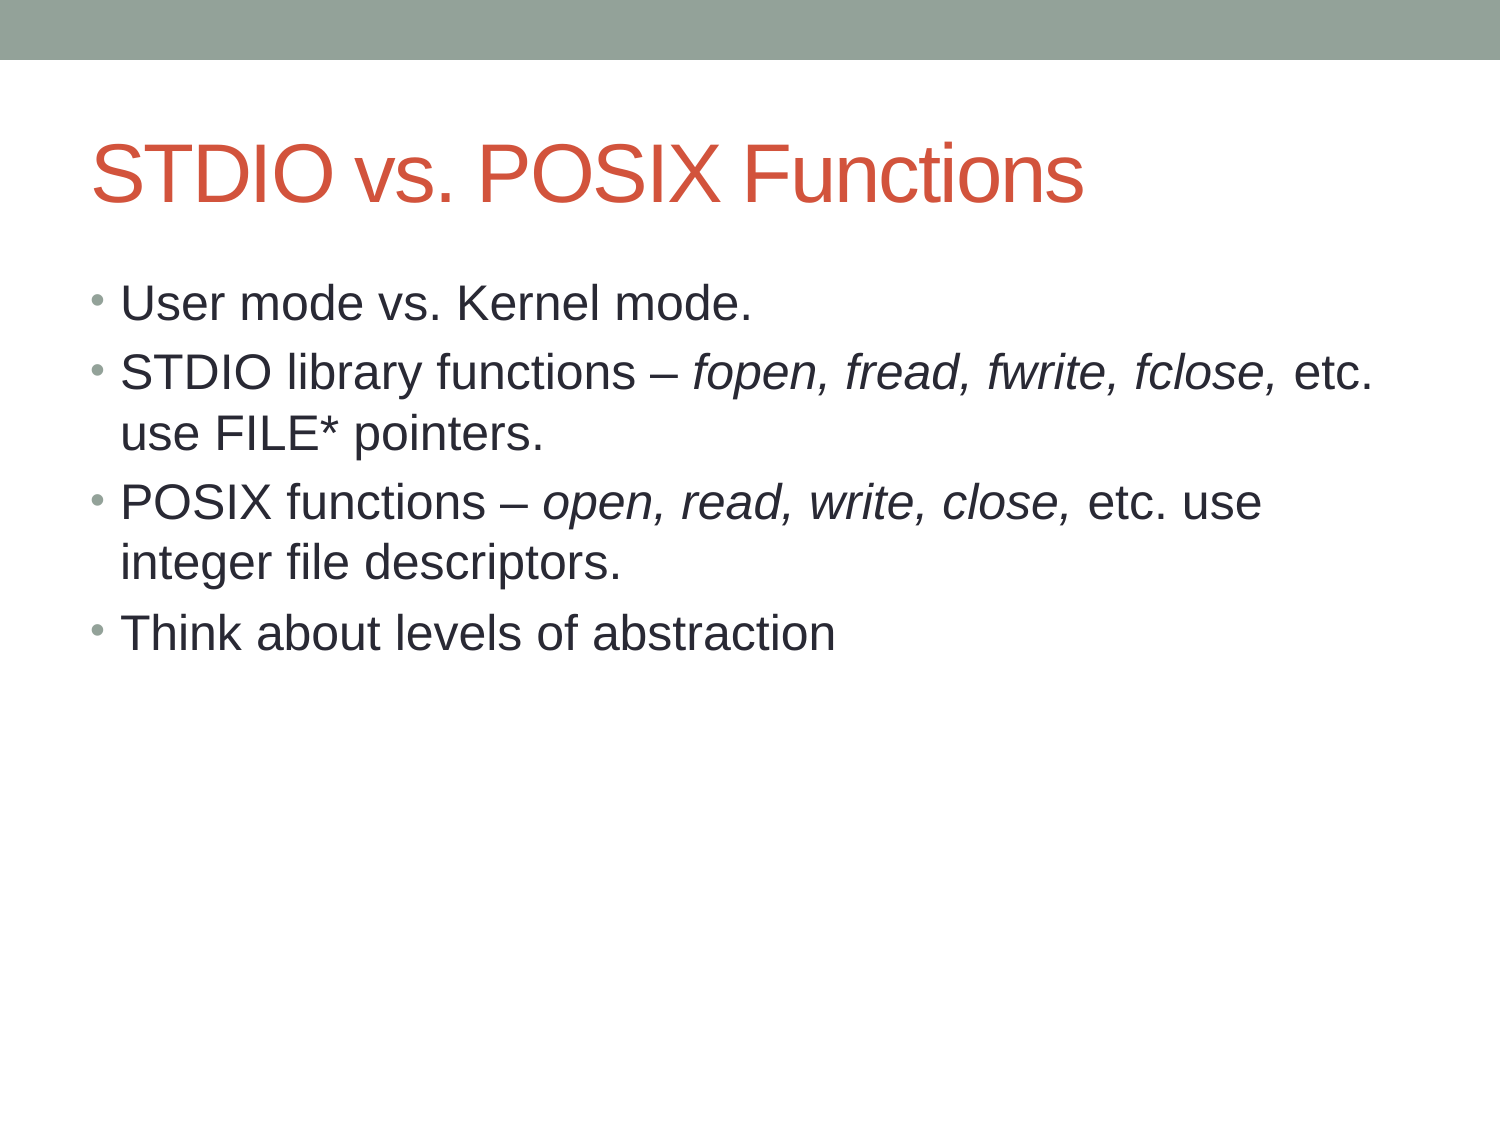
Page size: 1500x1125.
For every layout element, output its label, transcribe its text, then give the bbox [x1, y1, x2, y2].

list User mode vs. Kernel mode. STDIO library functions – fopen, fread, fwrite, fclose, etc. use FILE* pointers. POSIX functions – open, read, write, close, etc. use integer file descriptors. Think about levels of abstraction [75, 262, 1425, 1063]
title STDIO vs. POSIX Functions [75, 87, 1425, 250]
